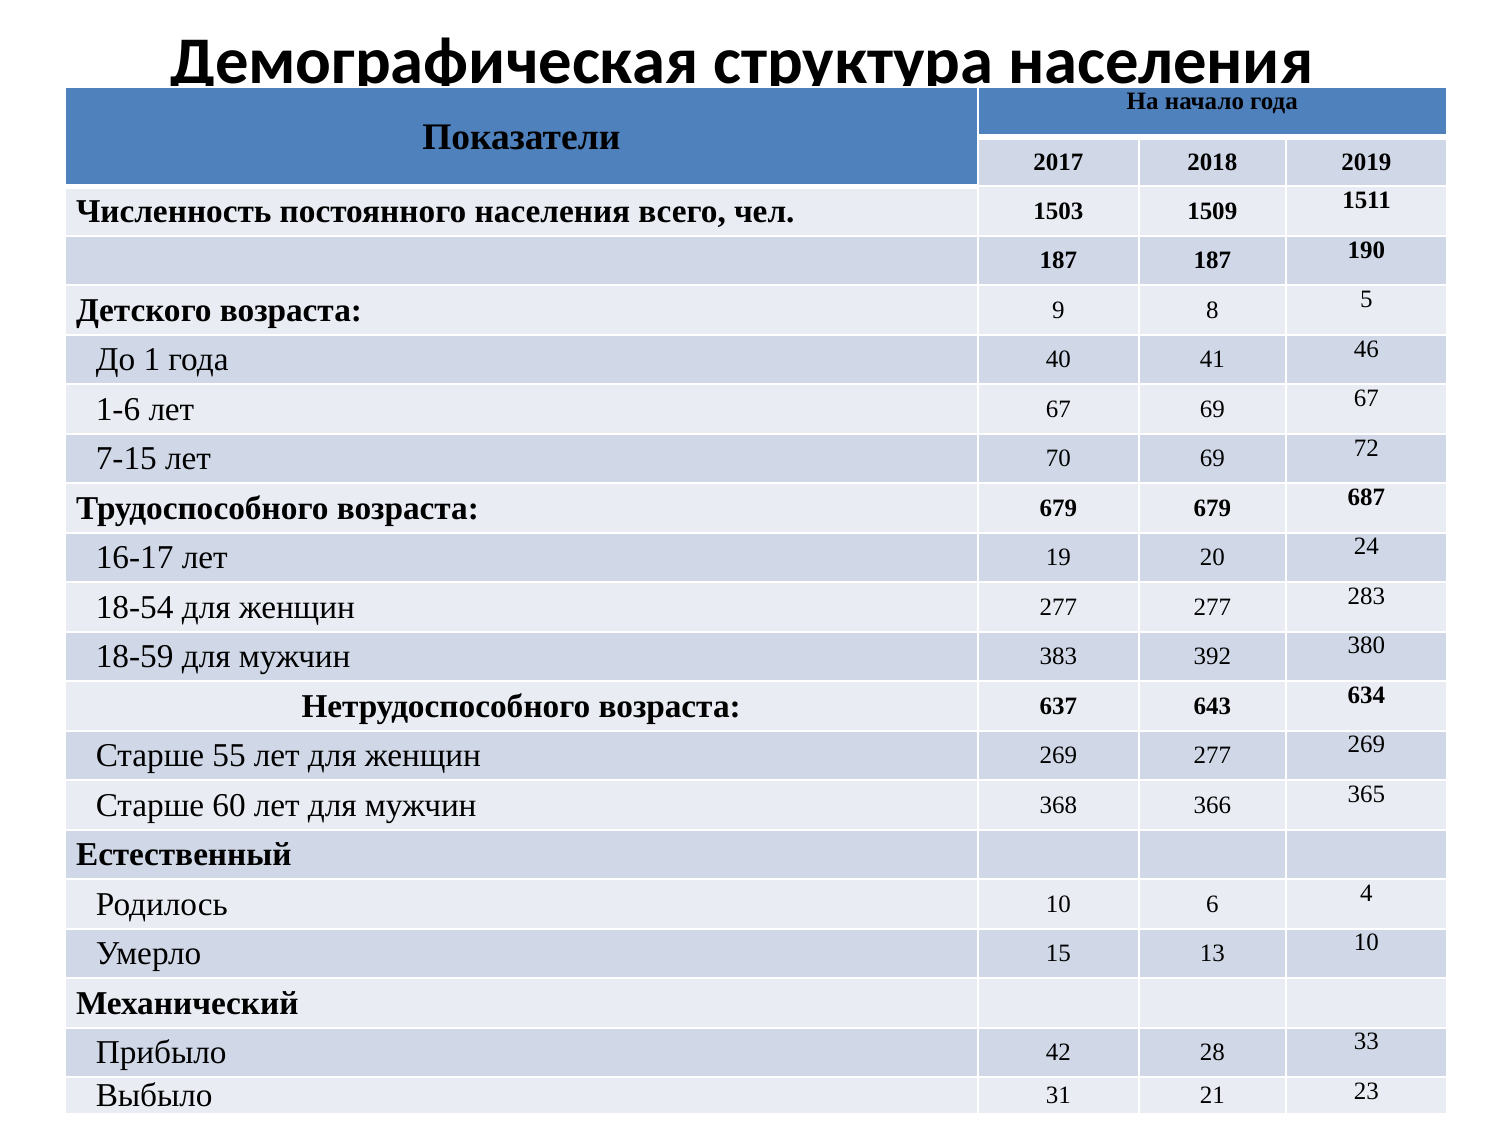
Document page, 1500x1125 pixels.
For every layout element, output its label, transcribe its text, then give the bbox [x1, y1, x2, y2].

table_cell 187 [979, 237, 1138, 284]
table_cell 70 [979, 435, 1138, 482]
table_cell Выбыло [66, 1078, 977, 1113]
table_cell 643 [1140, 682, 1285, 730]
table_cell 679 [1140, 484, 1285, 532]
table_cell 190 [1287, 237, 1446, 284]
table_cell 6 [1140, 880, 1285, 928]
table_cell 67 [979, 385, 1138, 433]
table_cell Старше 55 лет для женщин [66, 732, 977, 779]
table_cell 9 [979, 286, 1138, 334]
table_cell 392 [1140, 633, 1285, 680]
table_cell 46 [1287, 336, 1446, 383]
table_cell 7-15 лет [66, 435, 977, 482]
table_cell 283 [1287, 583, 1446, 631]
table_cell 33 [1287, 1029, 1446, 1076]
table_cell 5 [1287, 286, 1446, 334]
table_cell До 1 года [66, 336, 977, 383]
table_header На начало года [979, 88, 1446, 134]
table_cell [1287, 979, 1446, 1027]
table_cell 15 [979, 930, 1138, 977]
table_cell 679 [979, 484, 1138, 532]
table_cell 72 [1287, 435, 1446, 482]
table_cell 18-59 для мужчин [66, 633, 977, 680]
table_cell 637 [979, 682, 1138, 730]
table_cell Численность постоянного населения всего, чел. [66, 189, 977, 235]
table_cell 21 [1140, 1078, 1285, 1113]
table_cell Прибыло [66, 1029, 977, 1076]
table_cell 10 [979, 880, 1138, 928]
table_cell 634 [1287, 682, 1446, 730]
table_cell 28 [1140, 1029, 1285, 1076]
table_cell [1140, 831, 1285, 878]
table_cell 2017 [979, 140, 1138, 185]
table_cell Механический [66, 979, 977, 1027]
table_cell 383 [979, 633, 1138, 680]
table_cell 24 [1287, 534, 1446, 581]
table_cell Родилось [66, 880, 977, 928]
table_cell 10 [1287, 930, 1446, 977]
table_cell [1287, 831, 1446, 878]
table_cell 277 [979, 583, 1138, 631]
table_cell 20 [1140, 534, 1285, 581]
table_cell [1140, 979, 1285, 1027]
title Демографическая структура населения [17, 0, 1483, 114]
table_cell 41 [1140, 336, 1285, 383]
table_cell Детского возраста: [66, 286, 977, 334]
table_cell Нетрудоспособного возраста: [66, 682, 977, 730]
table_cell Трудоспособного возраста: [66, 484, 977, 532]
table_cell 2018 [1140, 140, 1285, 185]
table_cell 31 [979, 1078, 1138, 1113]
table_cell 687 [1287, 484, 1446, 532]
table_cell 23 [1287, 1078, 1446, 1113]
table_cell [66, 237, 977, 284]
table_cell 4 [1287, 880, 1446, 928]
table_cell 1511 [1287, 187, 1446, 235]
table_cell 366 [1140, 781, 1285, 829]
table_cell 277 [1140, 732, 1285, 779]
table_cell 19 [979, 534, 1138, 581]
table_cell 1509 [1140, 187, 1285, 235]
table_cell 67 [1287, 385, 1446, 433]
table_header Показатели [66, 88, 977, 184]
table_cell 1-6 лет [66, 385, 977, 433]
table_cell 40 [979, 336, 1138, 383]
table_cell 13 [1140, 930, 1285, 977]
table_cell 16-17 лет [66, 534, 977, 581]
table_cell 368 [979, 781, 1138, 829]
table_cell Умерло [66, 930, 977, 977]
table_cell 269 [979, 732, 1138, 779]
table_cell 69 [1140, 435, 1285, 482]
table_cell 8 [1140, 286, 1285, 334]
table_cell 269 [1287, 732, 1446, 779]
table_cell Старше 60 лет для мужчин [66, 781, 977, 829]
table_cell Естественный [66, 831, 977, 878]
table_cell 18-54 для женщин [66, 583, 977, 631]
table_cell 1503 [979, 187, 1138, 235]
table_cell 365 [1287, 781, 1446, 829]
table_cell [979, 979, 1138, 1027]
table_cell [979, 831, 1138, 878]
table_cell 42 [979, 1029, 1138, 1076]
table_cell 187 [1140, 237, 1285, 284]
table_cell 69 [1140, 385, 1285, 433]
table_cell 277 [1140, 583, 1285, 631]
table_cell 380 [1287, 633, 1446, 680]
table_cell 2019 [1287, 140, 1446, 185]
